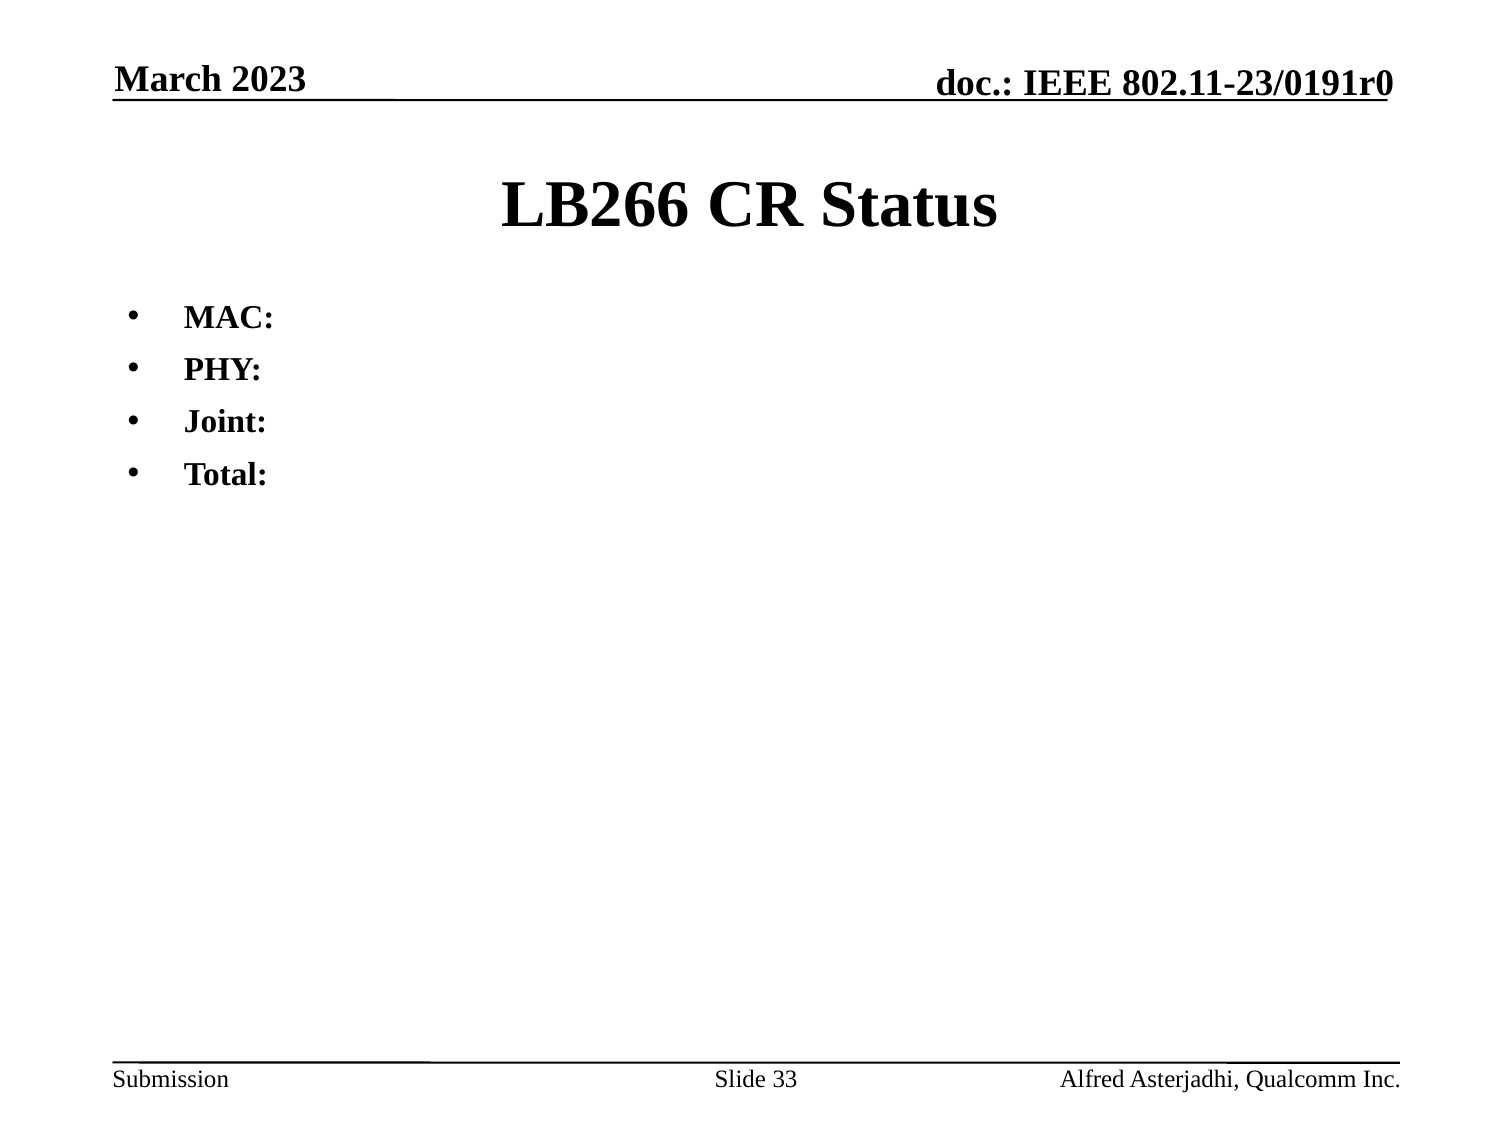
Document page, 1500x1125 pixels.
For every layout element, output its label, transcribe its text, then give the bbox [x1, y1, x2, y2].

slide_number Slide 33 [712, 1061, 800, 1123]
title LB266 CR Status [112, 112, 1388, 288]
list MAC: PHY: Joint: Total: [112, 288, 840, 1063]
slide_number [114, 54, 423, 100]
footer Alfred Asterjadhi, Qualcomm Inc. [878, 1061, 1402, 1093]
